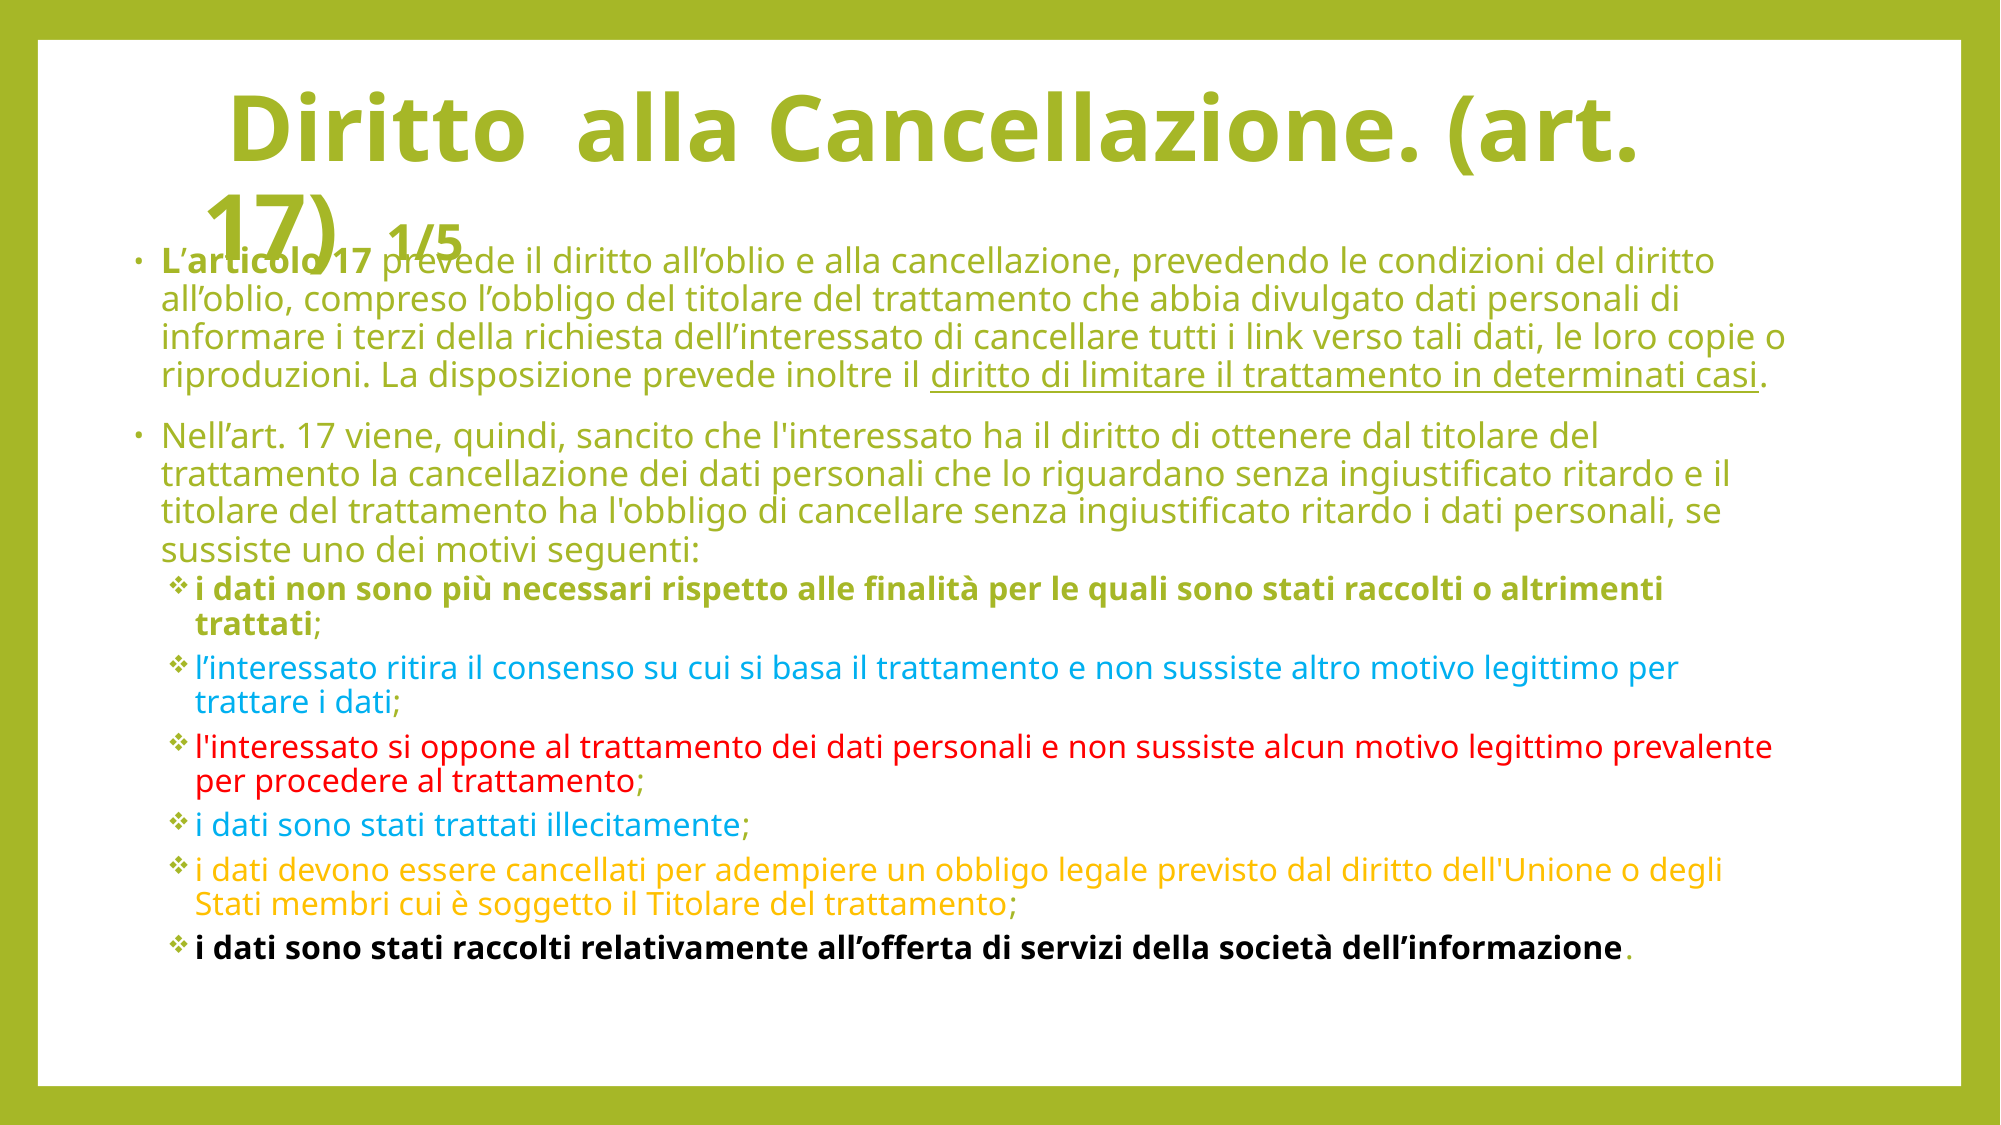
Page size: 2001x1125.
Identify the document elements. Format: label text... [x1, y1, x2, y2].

list L’articolo 17 prevede il diritto all’oblio e alla cancellazione, prevedendo le condizioni del diritto all’oblio, compreso l’obbligo del titolare del trattamento che abbia divulgato dati personali di informare i terzi della richiesta dell’interessato di cancellare tutti i link verso tali dati, le loro copie o riproduzioni. La disposizione prevede inoltre il diritto di limitare il trattamento in determinati casi. Nell’art. 17 viene, quindi, sancito che l'interessato ha il diritto di ottenere dal titolare del trattamento la cancellazione dei dati personali che lo riguardano senza ingiustificato ritardo e il titolare del trattamento ha l'obbligo di cancellare senza ingiustificato ritardo i dati personali, se sussiste uno dei motivi seguenti: i dati non sono più necessari rispetto alle finalità per le quali sono stati raccolti o altrimenti trattati; l’interessato ritira il consenso su cui si basa il trattamento e non sussiste altro motivo legittimo per trattare i dati; l'interessato si oppone al trattamento dei dati personali e non sussiste alcun motivo legittimo prevalente per procedere al trattamento; i dati sono stati trattati illecitamente; i dati devono essere cancellati per adempiere un obbligo legale previsto dal diritto dell'Unione o degli Stati membri cui è soggetto il Titolare del trattamento; i dati sono stati raccolti relativamente all’offerta di servizi della società dell’informazione. [111, 235, 1807, 1000]
title Diritto alla Cancellazione. (art. 17) 1/5 [187, 99, 1808, 323]
